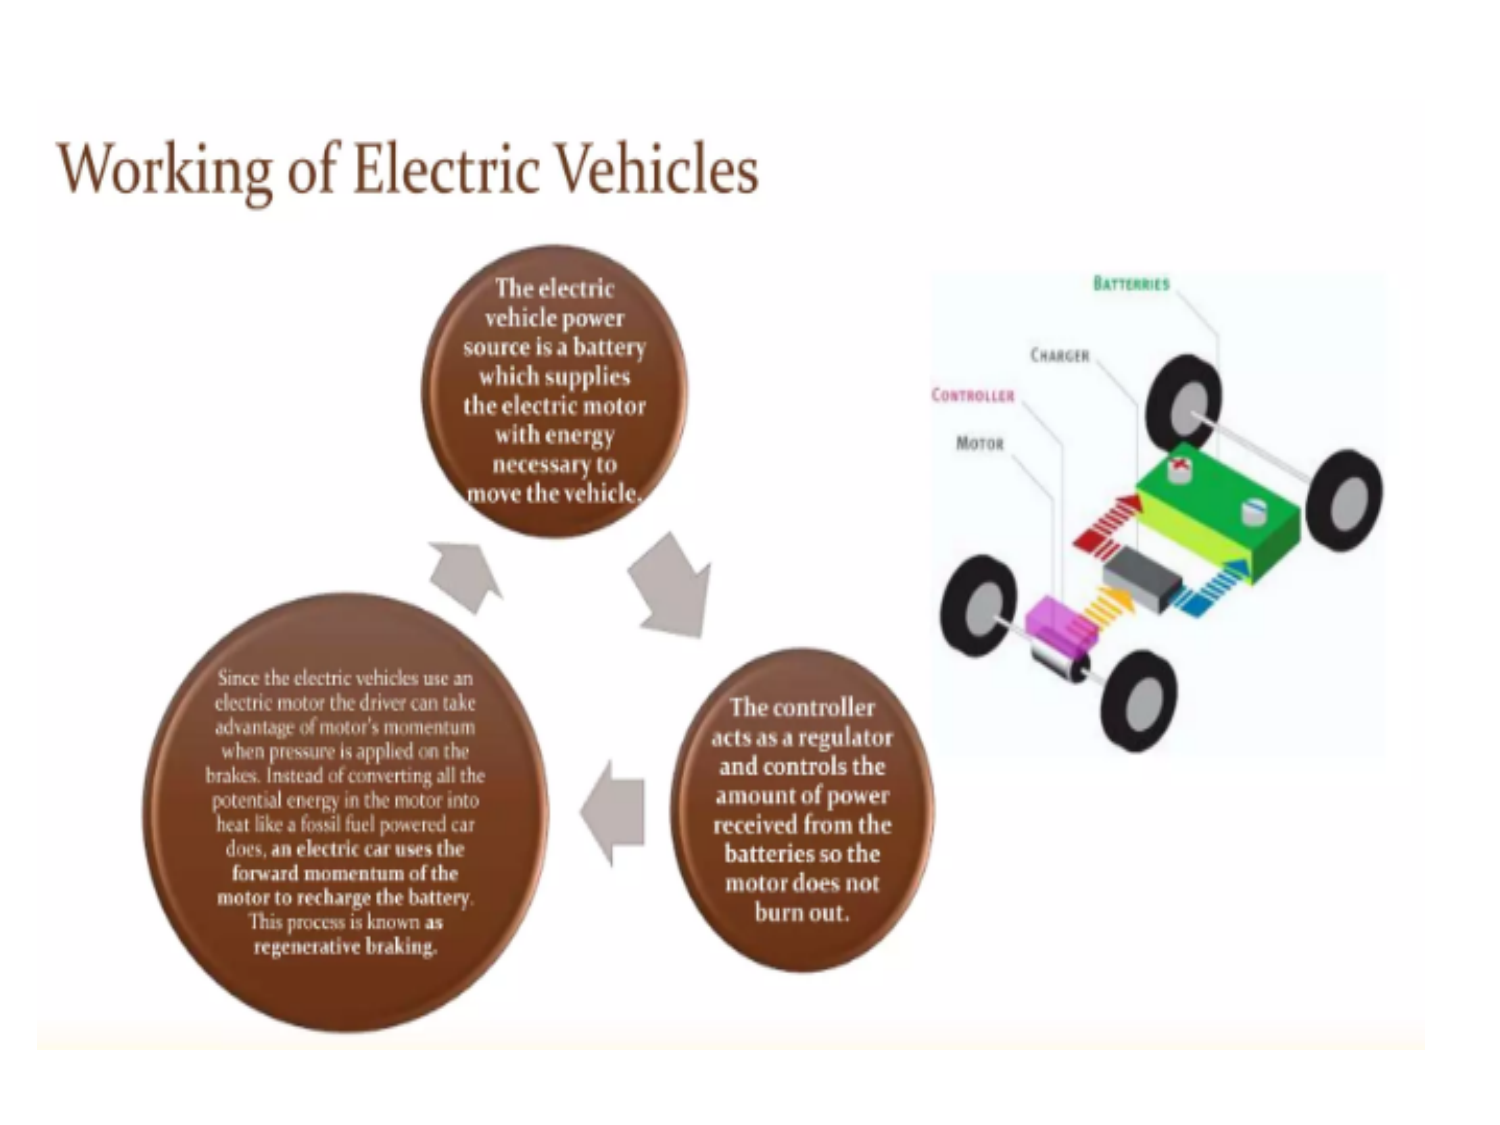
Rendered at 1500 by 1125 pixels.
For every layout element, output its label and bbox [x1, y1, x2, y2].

picture [37, 99, 1426, 1051]
